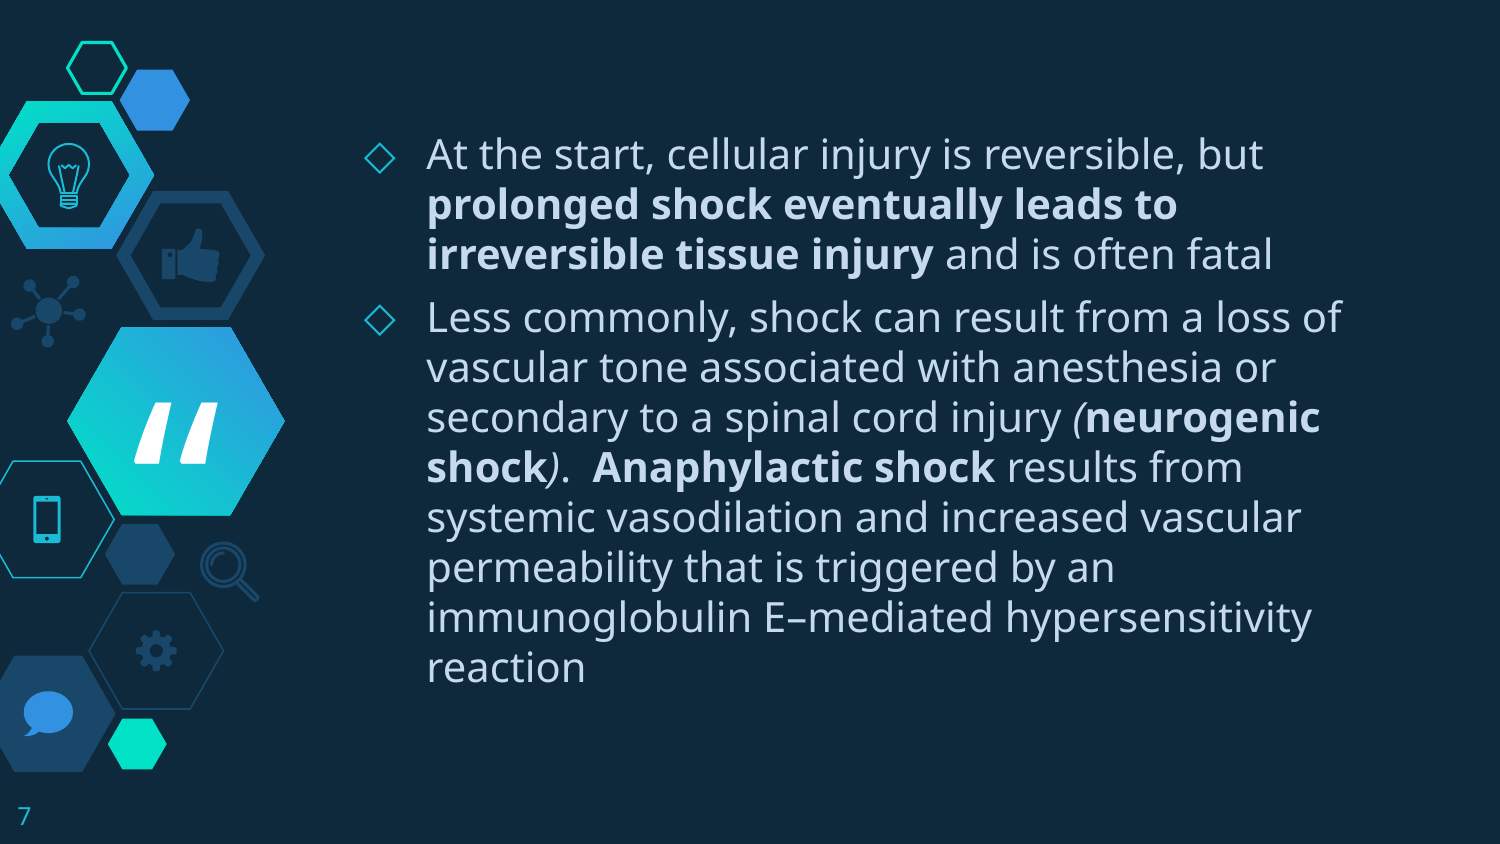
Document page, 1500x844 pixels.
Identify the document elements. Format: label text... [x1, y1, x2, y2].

slide_number 7 [2, 785, 93, 844]
list At the start, cellular injury is reversible, but prolonged shock eventually leads to irreversible tissue injury and is often fatal Less commonly, shock can result from a loss of vascular tone associated with anesthesia or secondary to a spinal cord injury (neurogenic shock). Anaphylactic shock results from systemic vasodilation and increased vascular permeability that is triggered by an immunoglobulin E–mediated hypersensitivity reaction [336, 342, 1368, 477]
